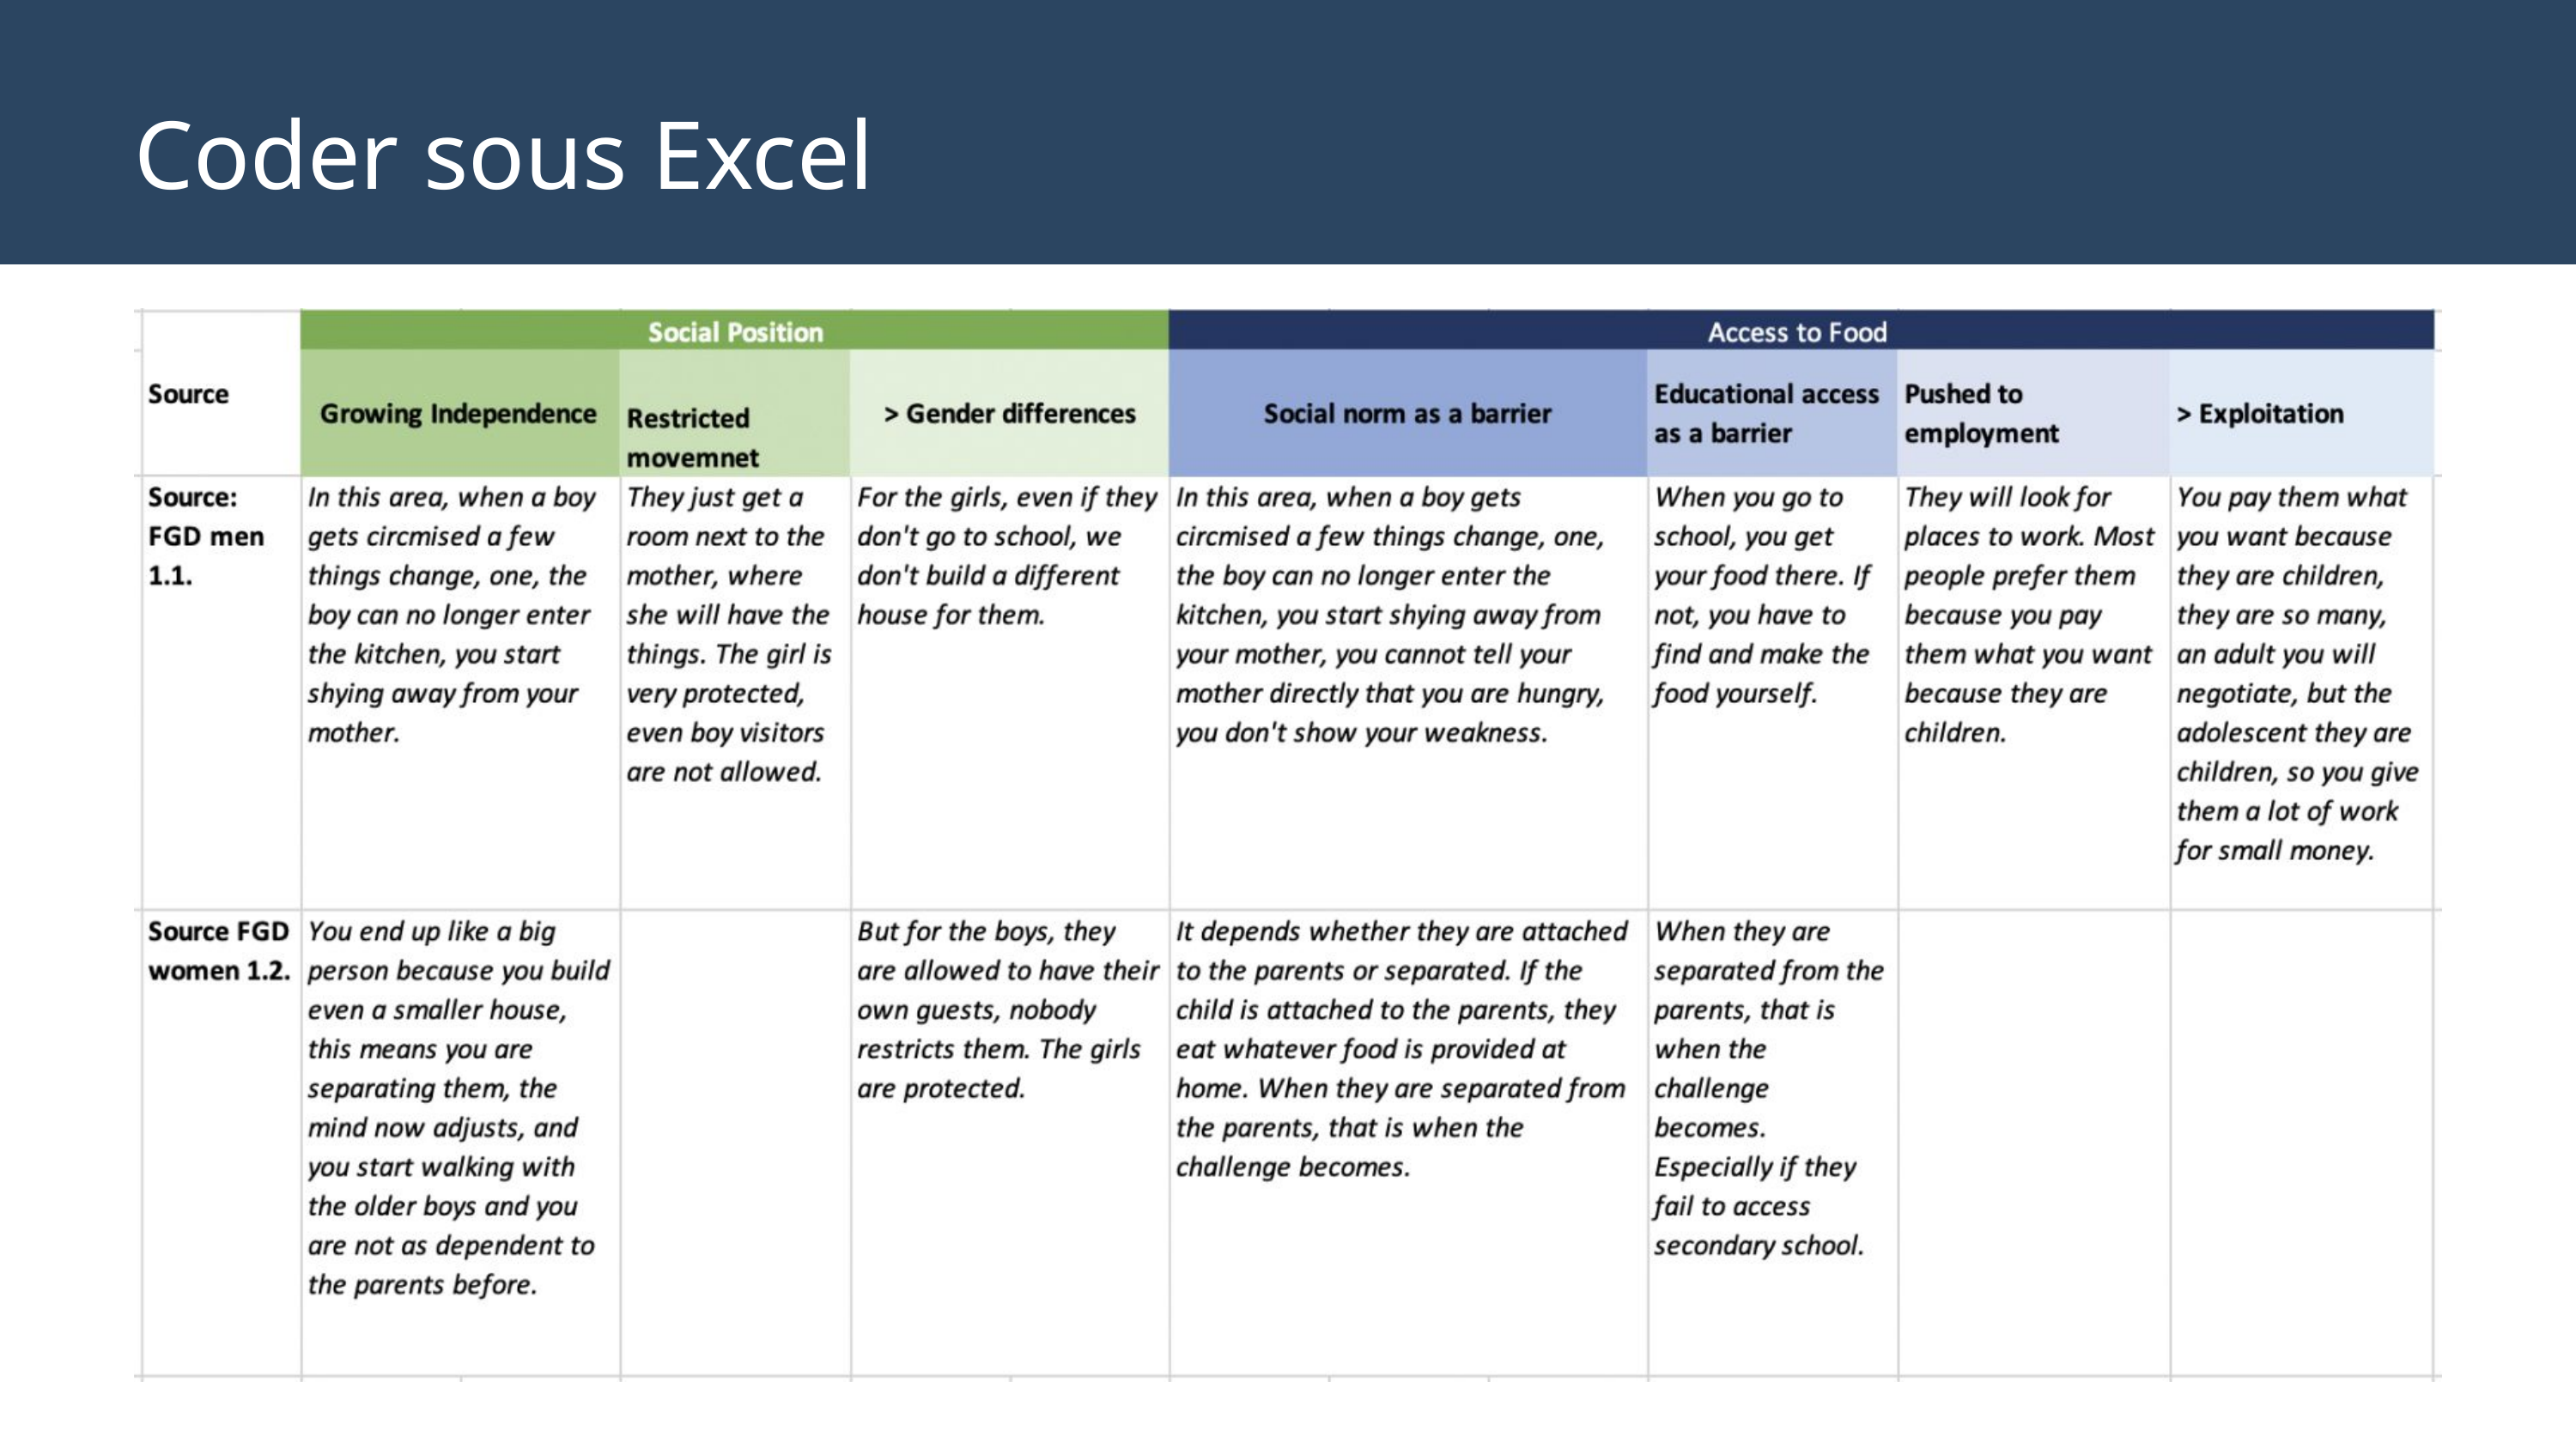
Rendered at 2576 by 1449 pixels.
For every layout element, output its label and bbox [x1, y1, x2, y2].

picture [0, 0, 2576, 264]
picture [134, 308, 2442, 1382]
